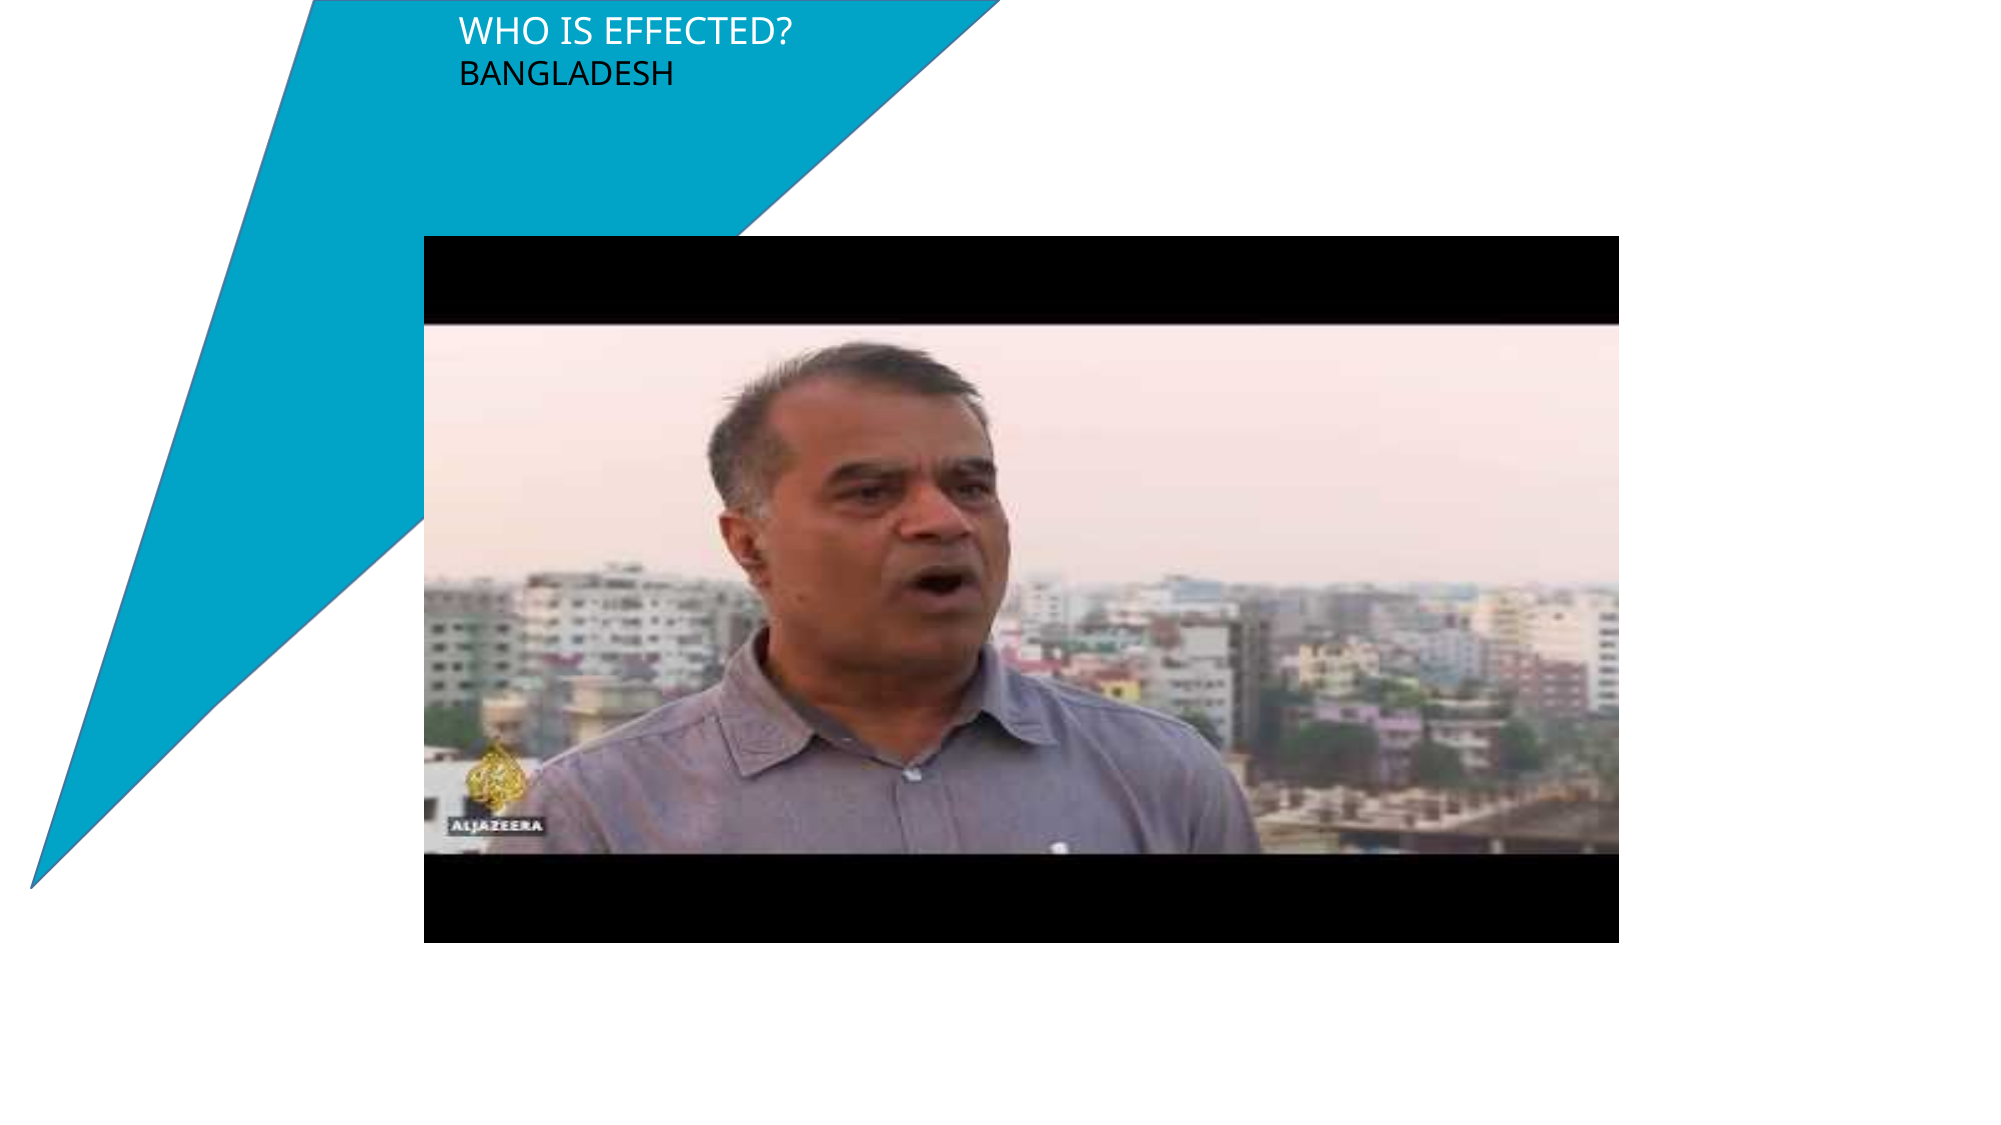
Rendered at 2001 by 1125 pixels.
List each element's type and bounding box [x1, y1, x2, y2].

text_box [423, 235, 1620, 944]
picture [30, 0, 1000, 890]
